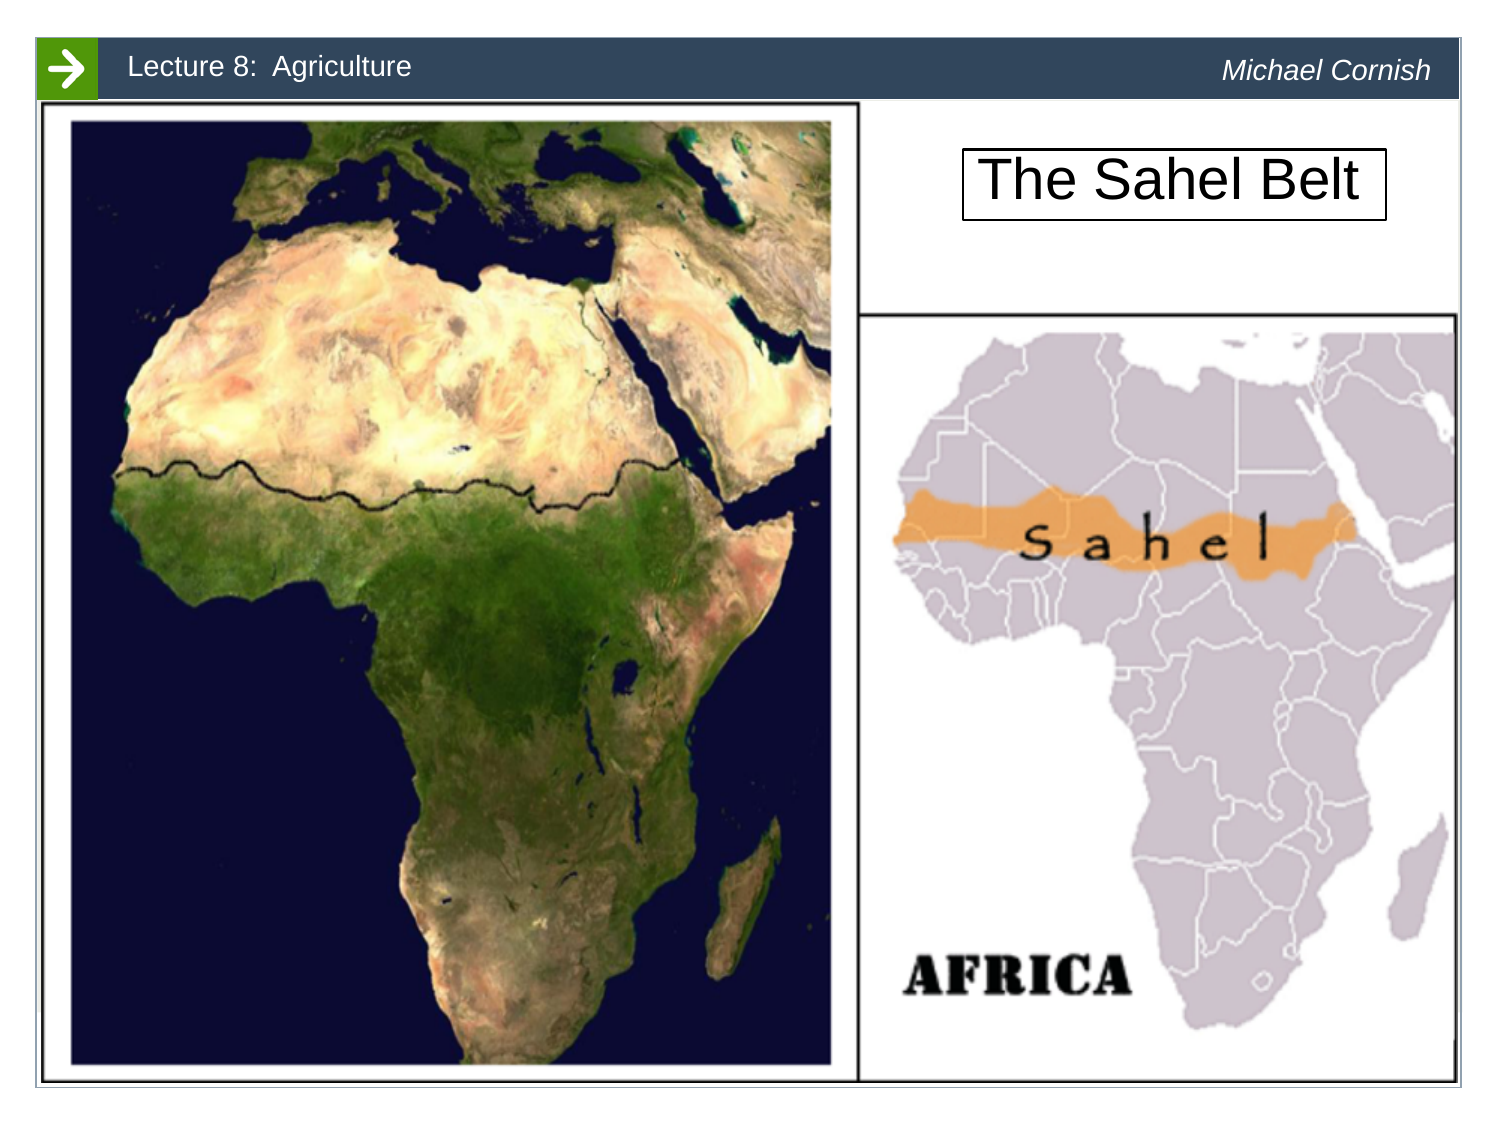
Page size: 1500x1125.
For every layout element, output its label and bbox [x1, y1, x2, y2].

picture [37, 38, 98, 100]
picture [41, 101, 1458, 1083]
